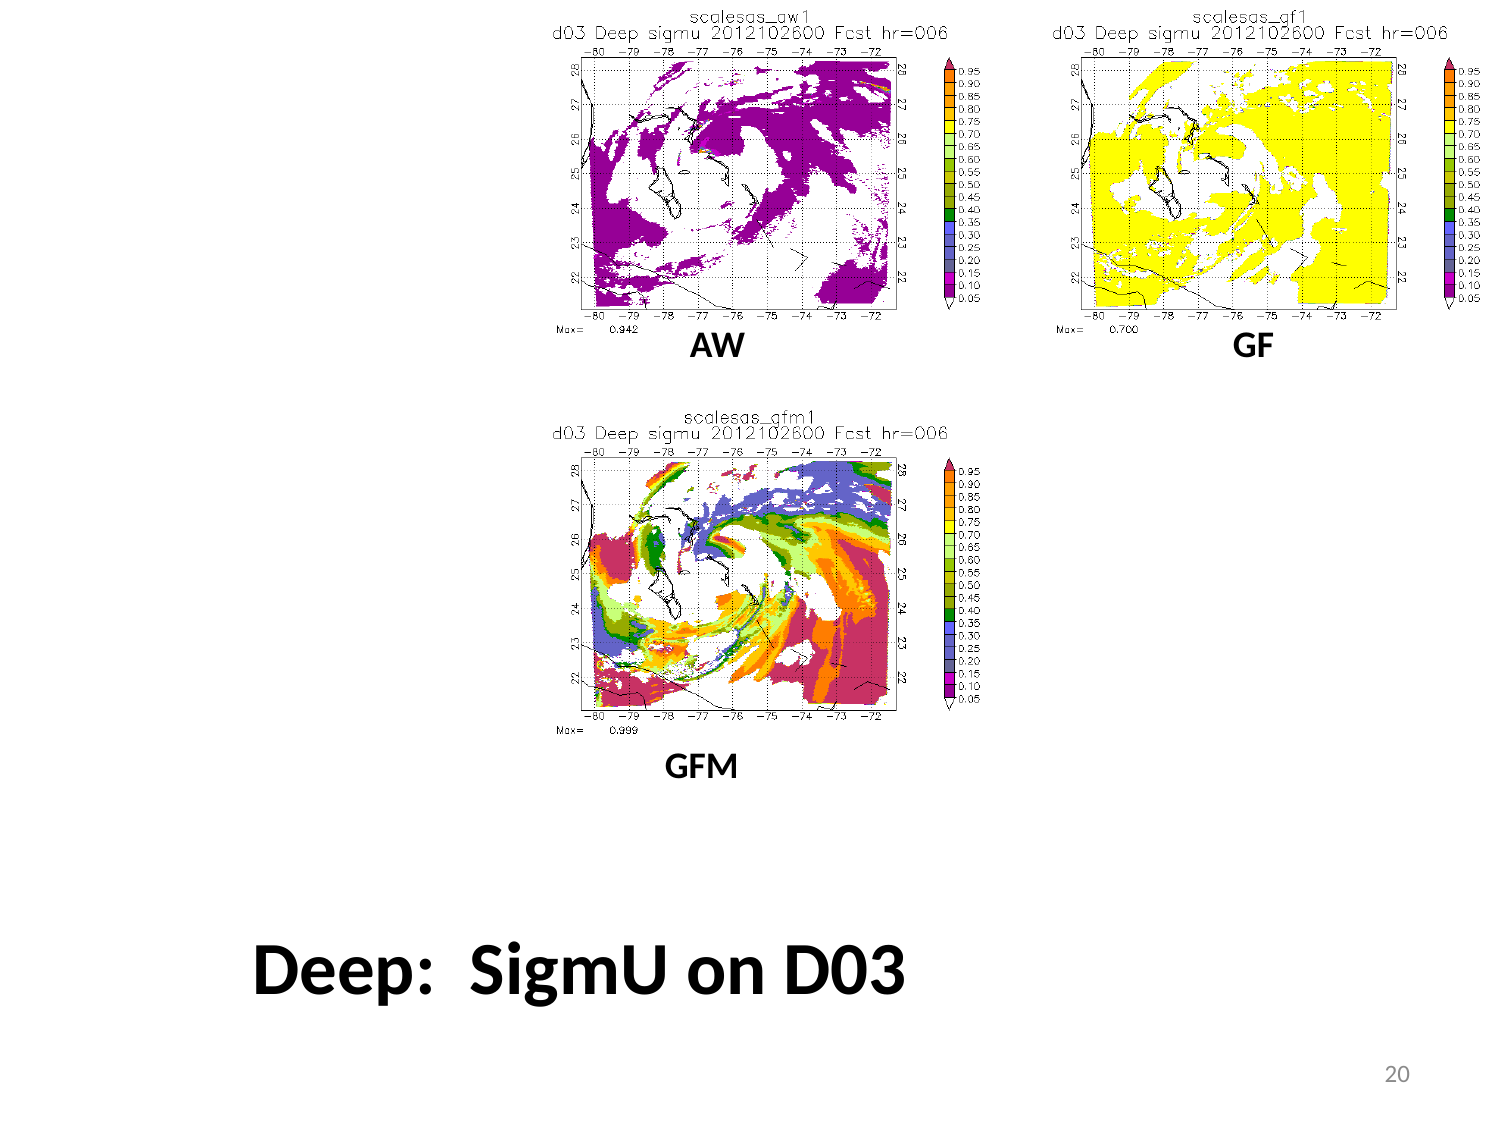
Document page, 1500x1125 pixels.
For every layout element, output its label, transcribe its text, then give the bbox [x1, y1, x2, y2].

slide_number 20 [1074, 1042, 1425, 1103]
picture [0, 0, 1500, 801]
text_box Deep: SigmU on D03 [237, 912, 1288, 1018]
